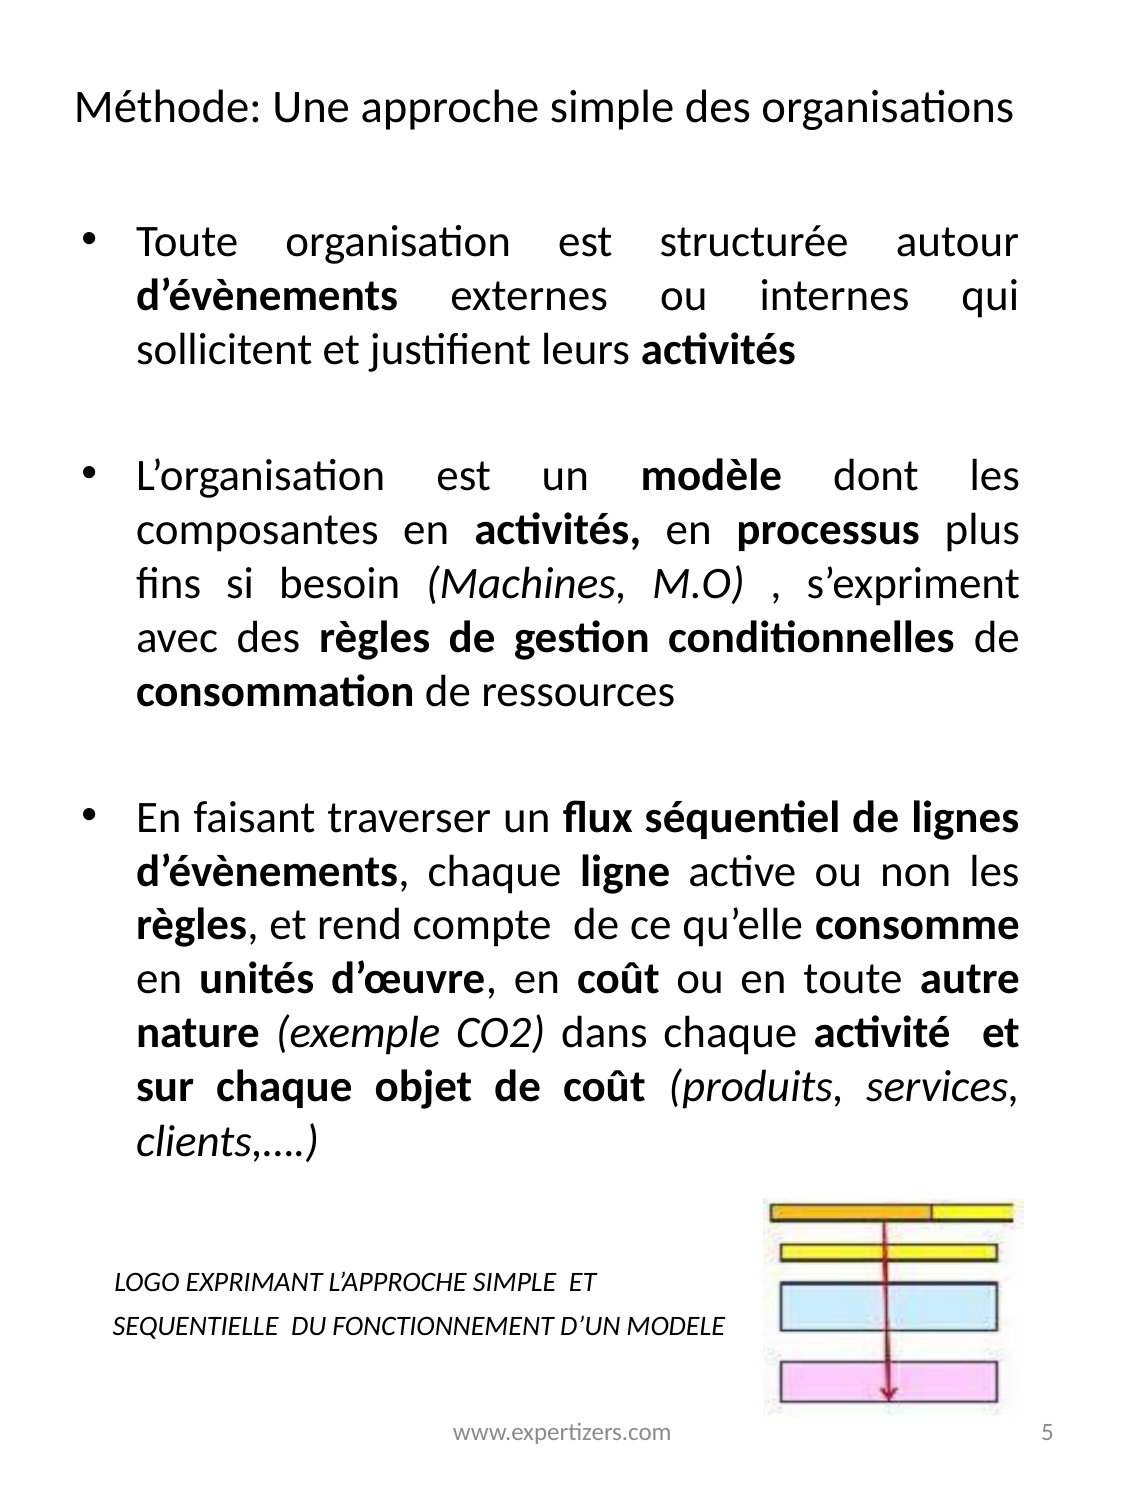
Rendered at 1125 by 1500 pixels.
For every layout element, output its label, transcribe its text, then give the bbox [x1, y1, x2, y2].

footer www.expertizers.com [384, 1390, 741, 1471]
title Méthode: Une approche simple des organisations [54, 41, 1035, 168]
list Toute organisation est structurée autour d’évènements externes ou internes qui sollicitent et justifient leurs activités L’organisation est un modèle dont les composantes en activités, en processus plus fins si besoin (Machines, M.O) , s’expriment avec des règles de gestion conditionnelles de consommation de ressources En faisant traverser un flux séquentiel de lignes d’évènements, chaque ligne active ou non les règles, et rend compte de ce qu’elle consomme en unités d’œuvre, en coût ou en toute autre nature (exemple CO2) dans chaque activité et sur chaque objet de coût (produits, services, clients,….) LOGO EXPRIMANT L’APPROCHE SIMPLE ET SEQUENTIELLE DU FONCTIONNEMENT D’UN MODELE [66, 203, 1035, 1354]
picture [762, 1198, 1024, 1418]
slide_number 5 [806, 1390, 1069, 1471]
